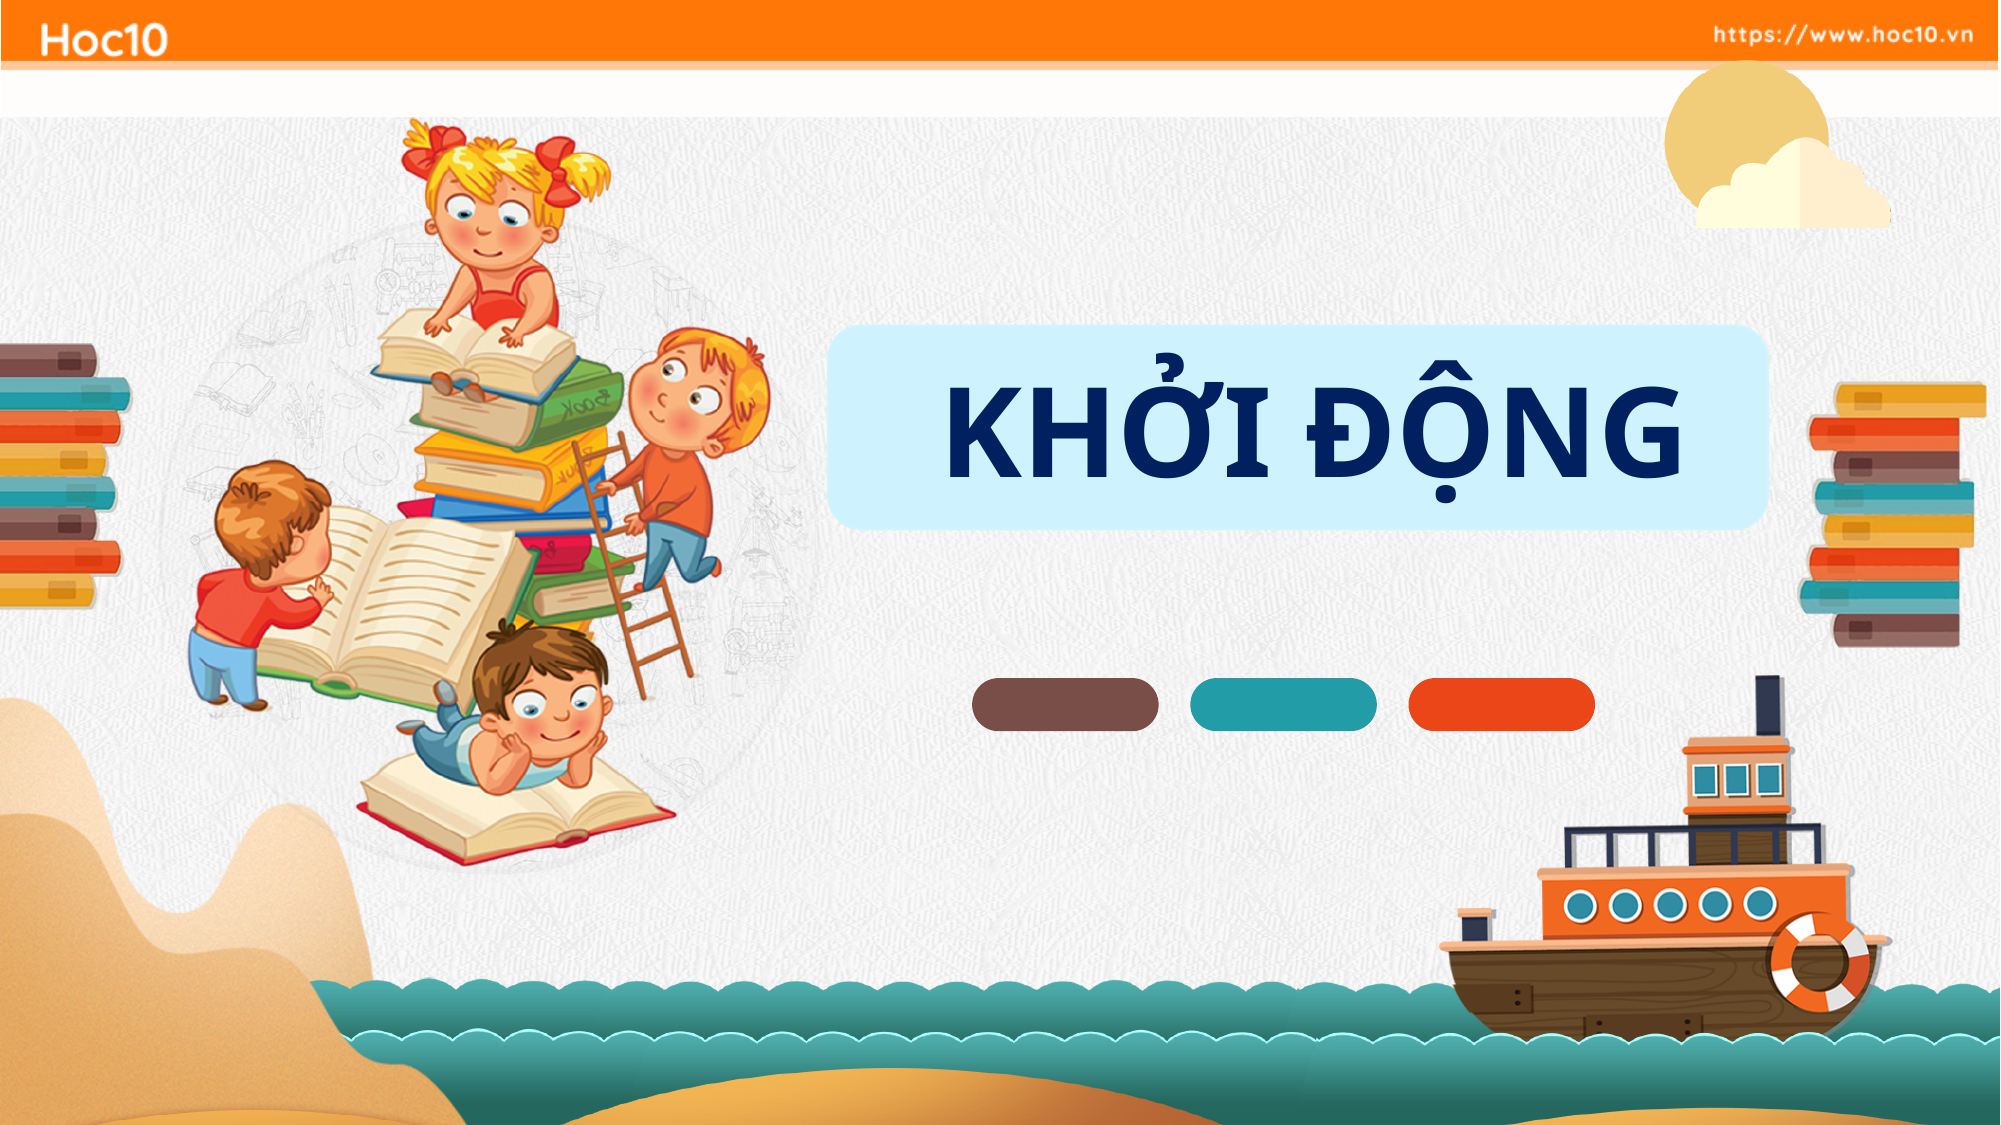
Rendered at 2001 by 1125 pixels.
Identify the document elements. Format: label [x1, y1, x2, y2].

picture [1, 0, 1998, 60]
text_box [1664, 60, 1891, 228]
text_box [1891, 60, 2000, 117]
picture [0, 117, 2000, 1125]
text_box [0, 60, 1664, 117]
